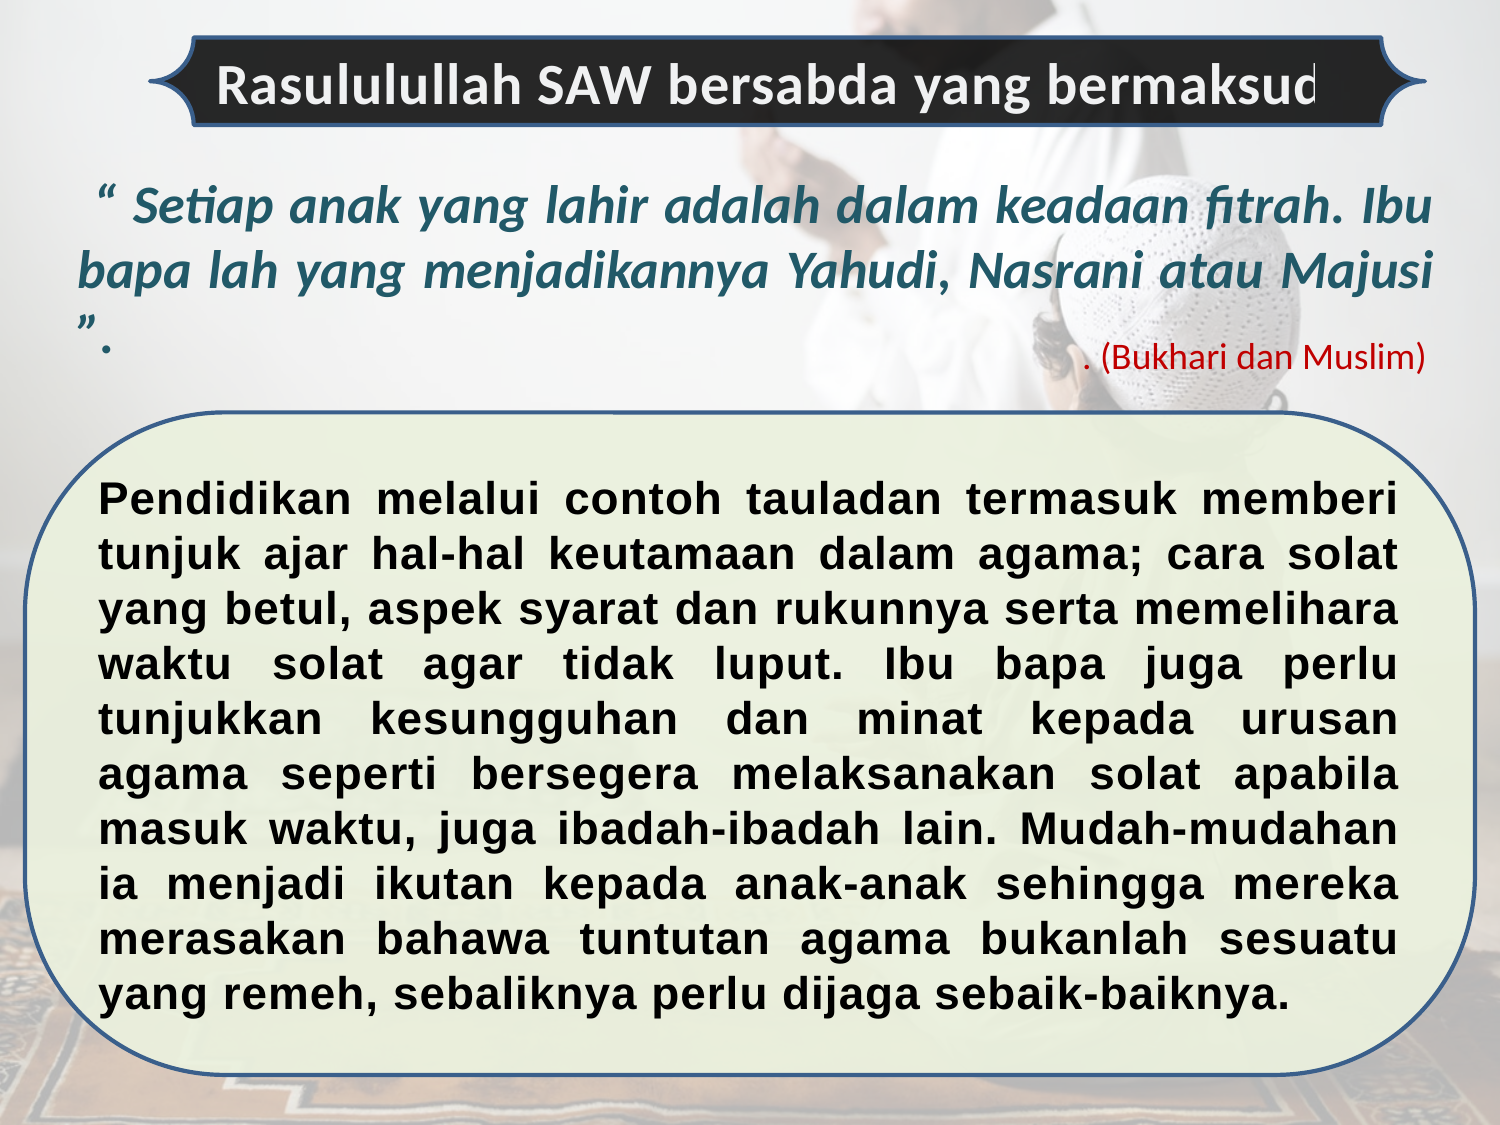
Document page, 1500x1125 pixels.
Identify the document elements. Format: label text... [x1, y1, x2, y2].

text_box Rasululullah SAW bersabda yang bermaksud : [147, 35, 1428, 128]
text_box “ Setiap anak yang lahir adalah dalam keadaan fitrah. Ibu bapa lah yang menjadikannya Yahudi, Nasrani atau Majusi ”. [62, 162, 1450, 373]
text_box . (Bukhari dan Muslim) [1067, 324, 1443, 385]
text_box Pendidikan melalui contoh tauladan termasuk memberi tunjuk ajar hal-hal keutamaan dalam agama; cara solat yang betul, aspek syarat dan rukunnya serta memelihara waktu solat agar tidak luput. Ibu bapa juga perlu tunjukkan kesungguhan dan minat kepada urusan agama seperti bersegera melaksanakan solat apabila masuk waktu, juga ibadah-ibadah lain. Mudah-mudahan ia menjadi ikutan kepada anak-anak sehingga mereka merasakan bahawa tuntutan agama bukanlah sesuatu yang remeh, sebaliknya perlu dijaga sebaik-baiknya. [22, 410, 1478, 1078]
